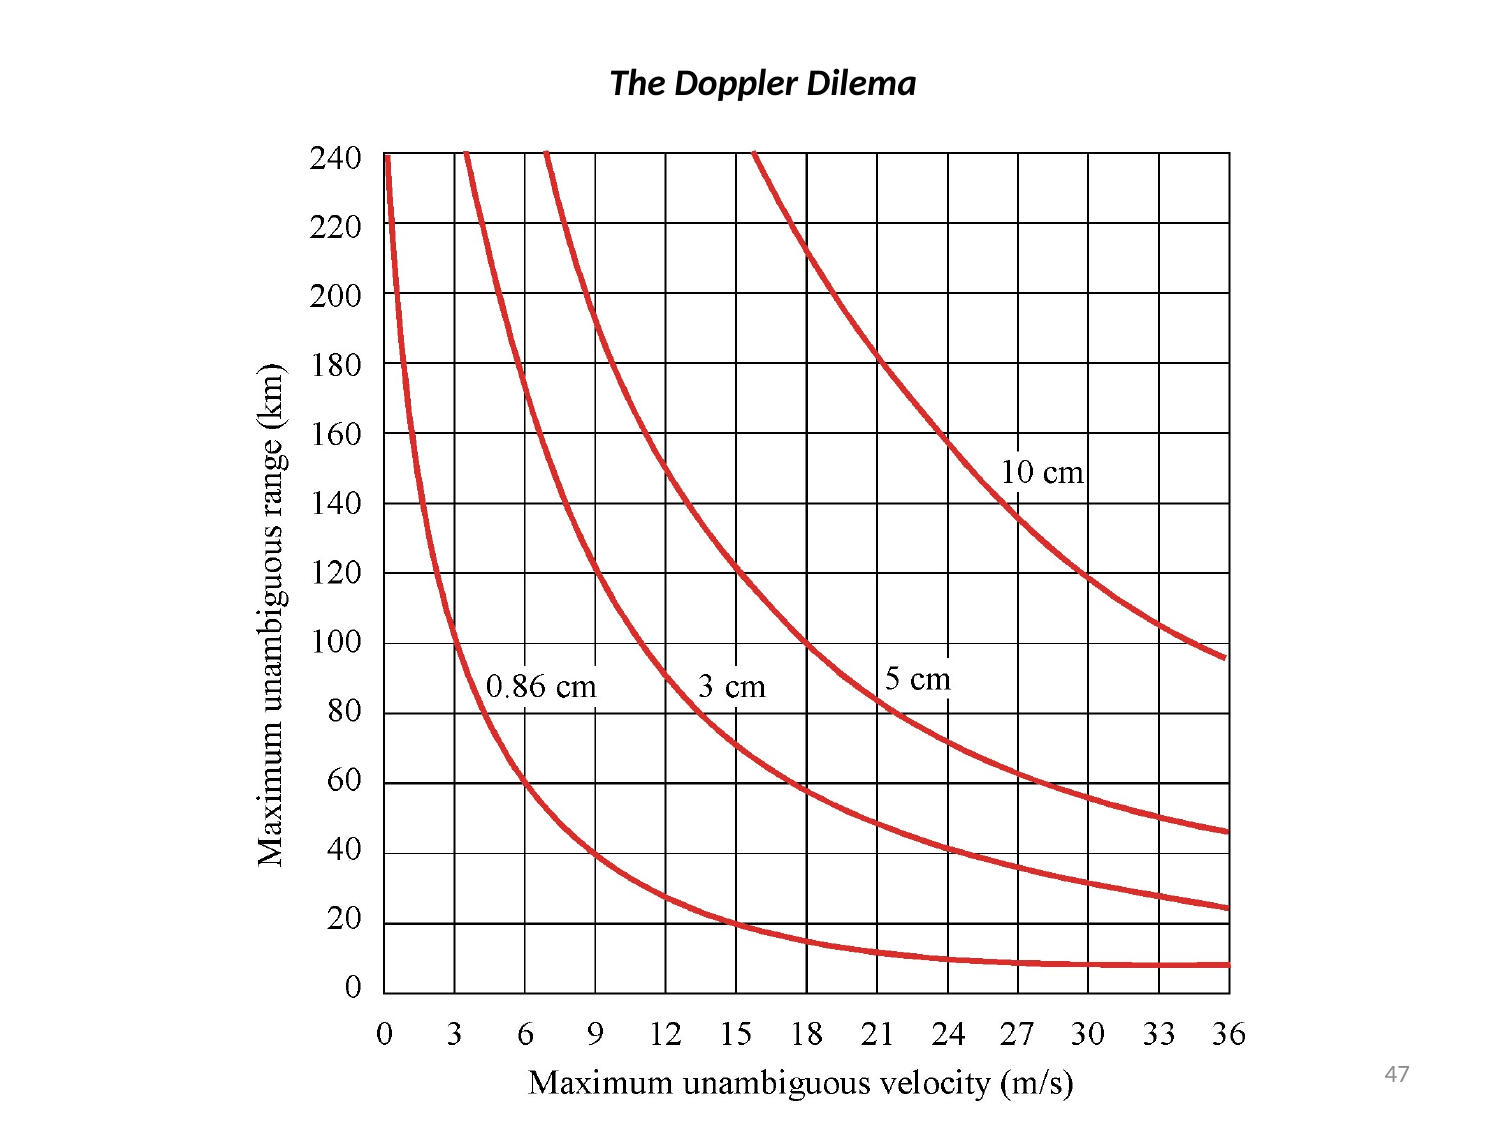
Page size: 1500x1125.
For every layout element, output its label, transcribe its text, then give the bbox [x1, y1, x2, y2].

picture [249, 137, 1249, 1104]
text_box The Doppler Dilema [594, 50, 933, 111]
slide_number 47 [1253, 1042, 1425, 1103]
